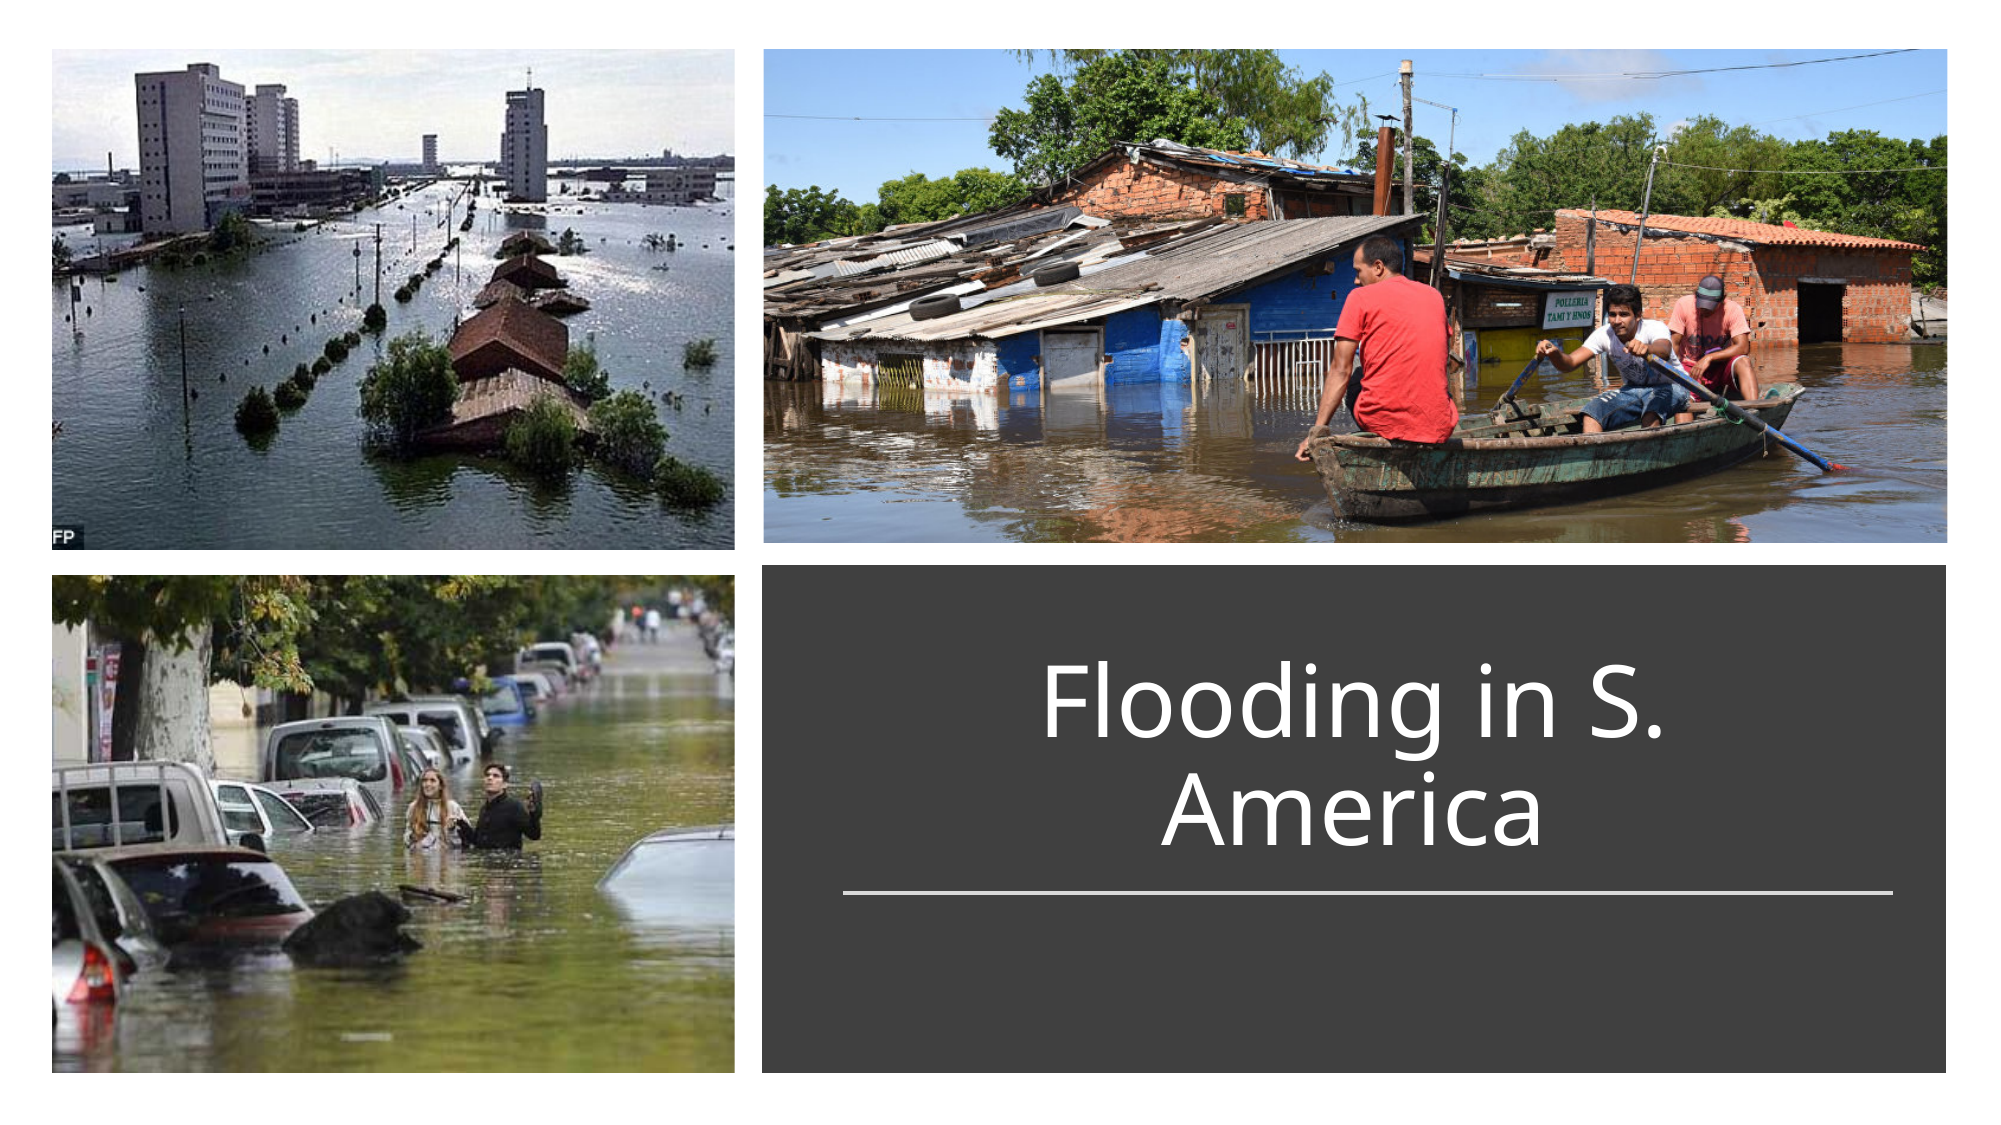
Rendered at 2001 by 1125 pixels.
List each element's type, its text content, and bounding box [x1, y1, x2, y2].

picture [52, 575, 735, 1073]
title Flooding in S. America [823, 625, 1885, 875]
picture [52, 49, 735, 550]
text_box [771, 575, 1937, 1064]
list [763, 49, 1948, 543]
